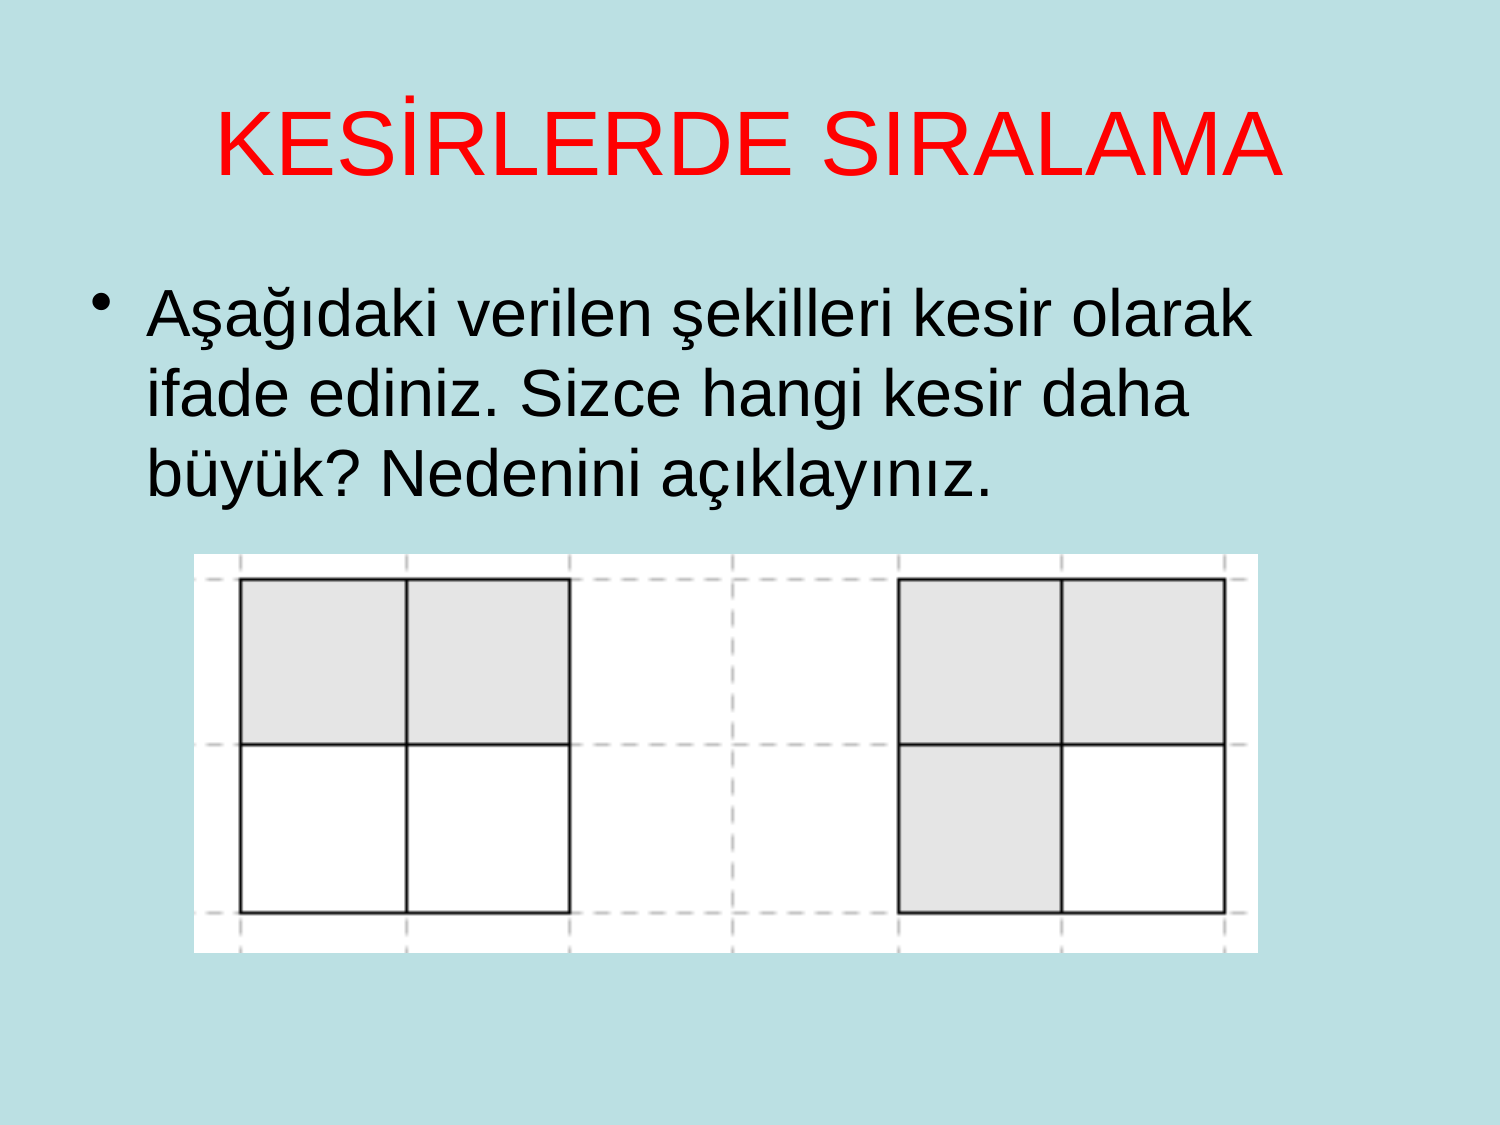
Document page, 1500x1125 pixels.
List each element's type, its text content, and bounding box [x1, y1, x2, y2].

list Aşağıdaki verilen şekilleri kesir olarak ifade ediniz. Sizce hangi kesir daha büyük? Nedenini açıklayınız. [75, 262, 1425, 1005]
title KESİRLERDE SIRALAMA [75, 45, 1425, 233]
picture [194, 554, 1258, 953]
